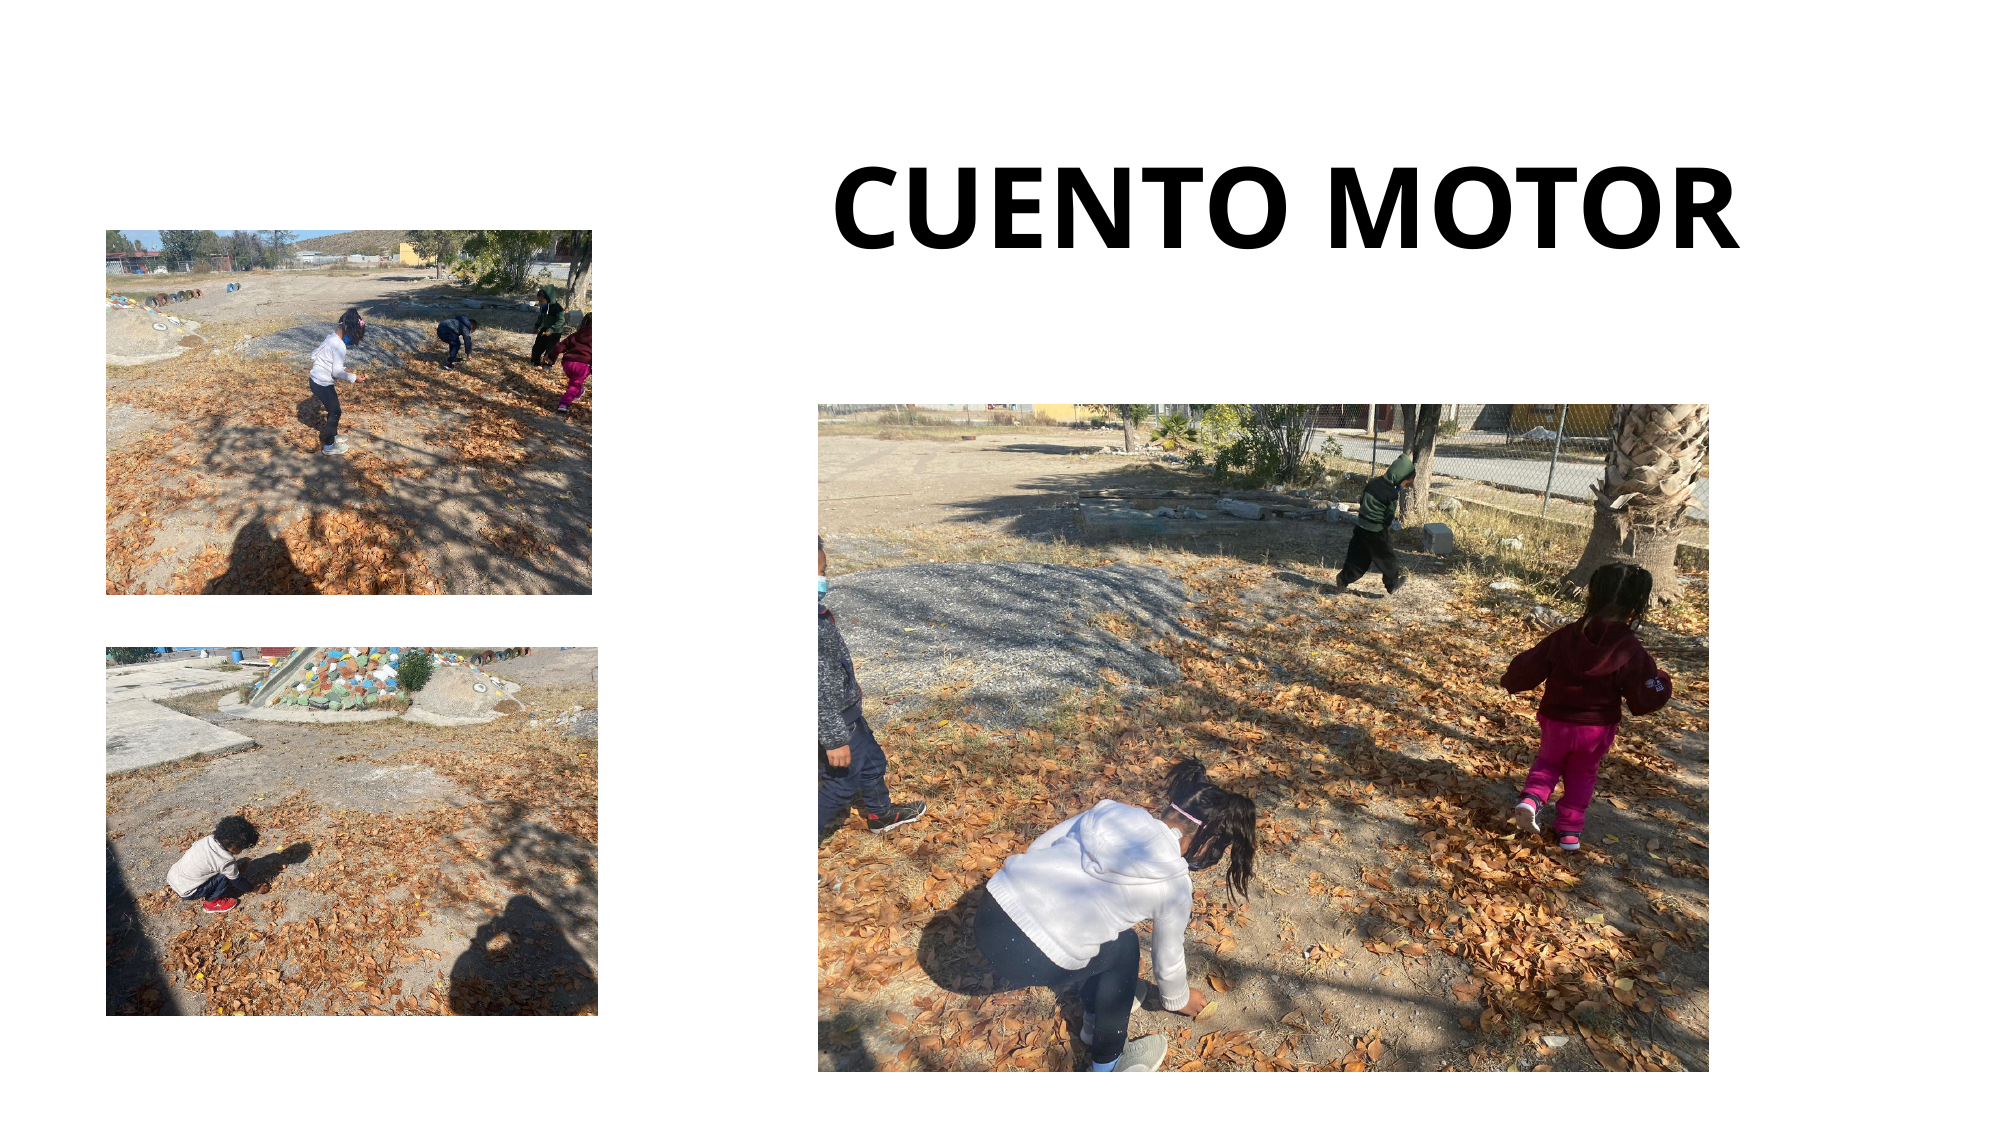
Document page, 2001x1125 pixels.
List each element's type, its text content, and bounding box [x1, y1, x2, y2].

picture [106, 230, 592, 595]
picture [818, 404, 1709, 1072]
text_box CUENTO MOTOR [725, 128, 1845, 279]
picture [106, 647, 598, 1016]
